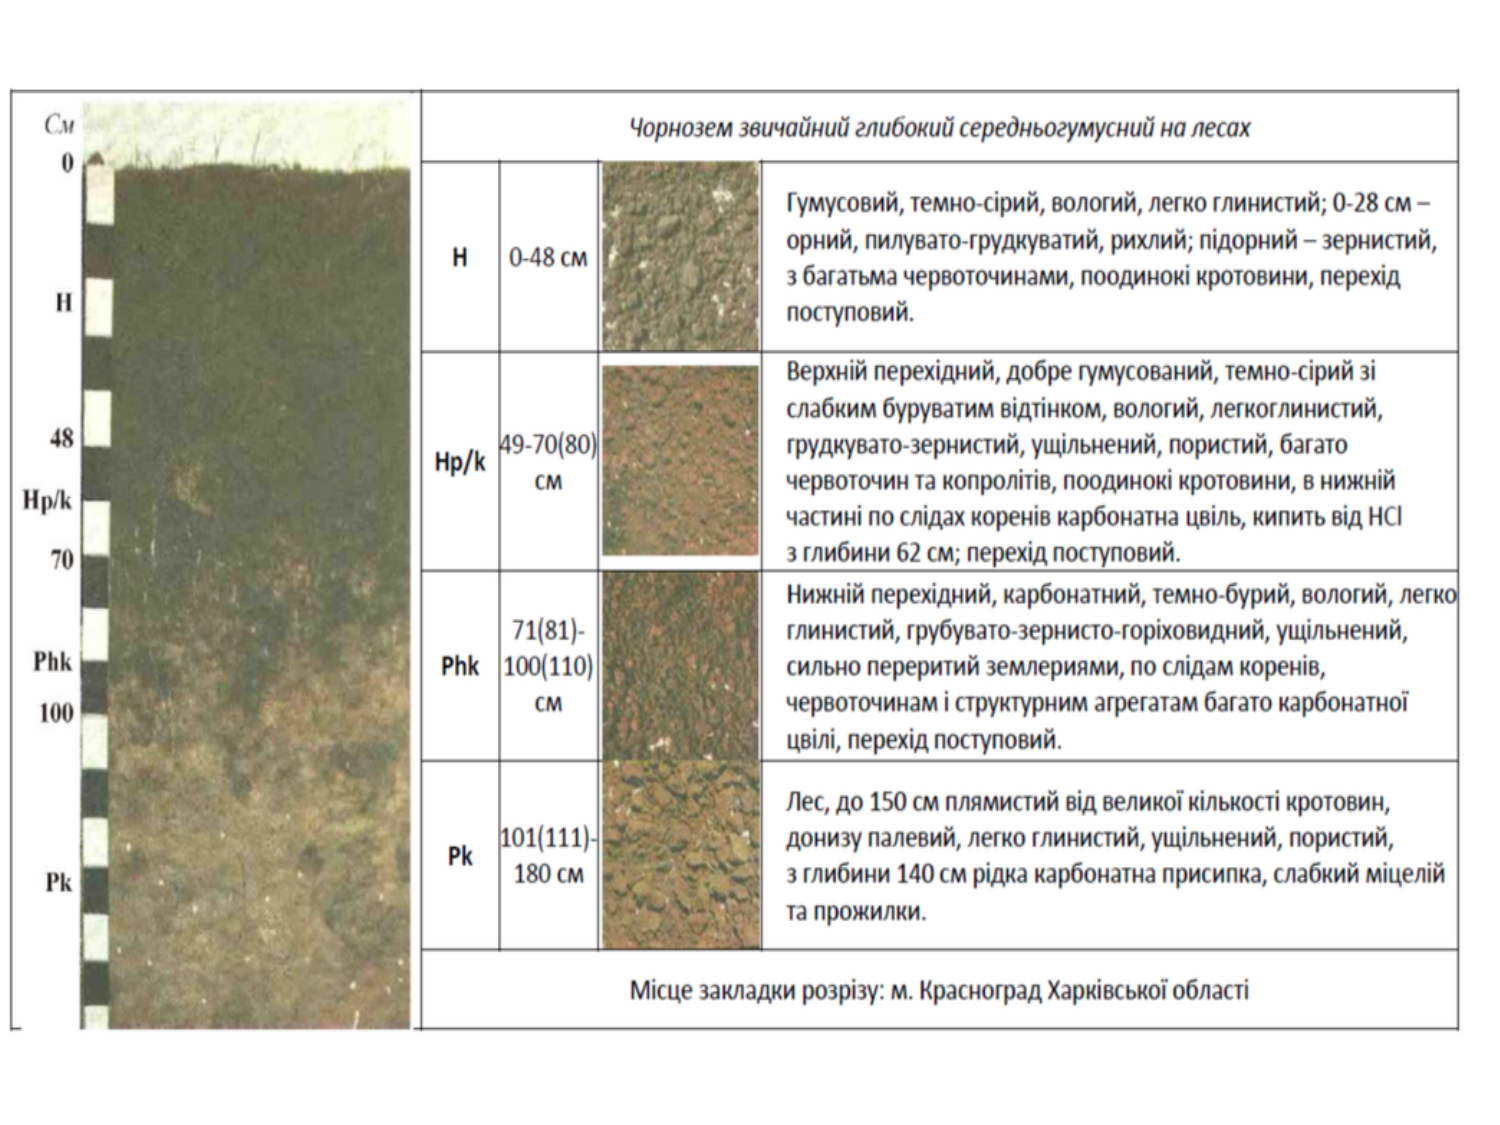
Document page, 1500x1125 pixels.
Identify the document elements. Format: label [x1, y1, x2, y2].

picture [0, 77, 1471, 1047]
